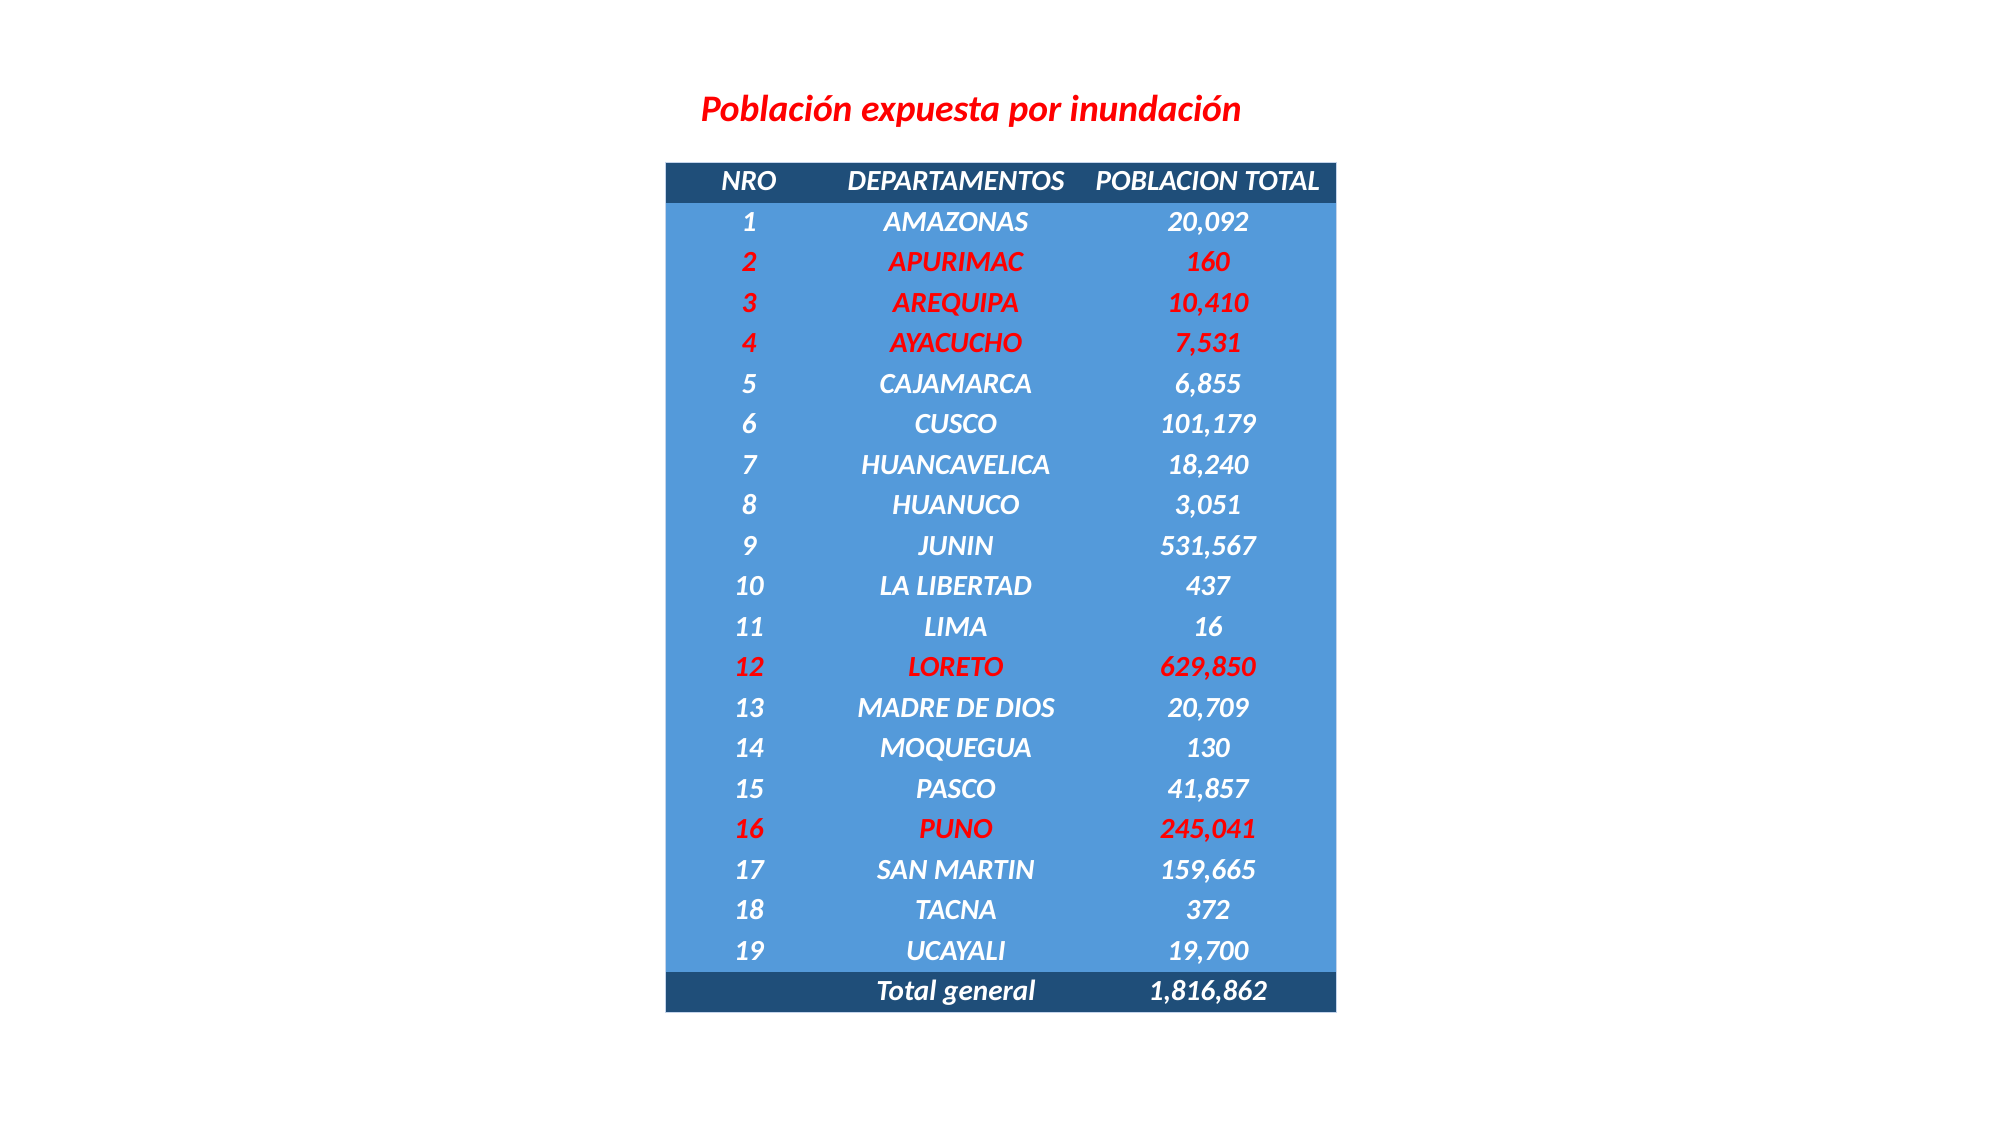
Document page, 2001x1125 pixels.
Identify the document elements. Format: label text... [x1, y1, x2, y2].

table_header NRO [666, 163, 832, 203]
table_cell 12 [666, 648, 832, 689]
table_cell 531,567 [1080, 527, 1336, 567]
table_cell 13 [666, 689, 832, 729]
table_cell 19 [666, 932, 832, 972]
text_box Población expuesta por inundación [686, 77, 1316, 137]
table_cell AMAZONAS [832, 203, 1080, 243]
table_cell 159,665 [1080, 851, 1336, 891]
table_cell APURIMAC [832, 243, 1080, 284]
table_cell 3 [666, 284, 832, 324]
table_cell 15 [666, 770, 832, 810]
table_cell 16 [1080, 608, 1336, 648]
table_cell AYACUCHO [832, 324, 1080, 365]
table_cell 160 [1080, 243, 1336, 284]
table_cell 3,051 [1080, 486, 1336, 527]
table_cell MADRE DE DIOS [832, 689, 1080, 729]
table_cell 18,240 [1080, 446, 1336, 486]
table_cell 130 [1080, 729, 1336, 770]
table_header POBLACION TOTAL [1080, 163, 1336, 203]
table_cell MOQUEGUA [832, 729, 1080, 770]
table_cell 6 [666, 405, 832, 446]
table_cell 20,092 [1080, 203, 1336, 243]
table_cell PUNO [832, 810, 1080, 851]
table_cell 629,850 [1080, 648, 1336, 689]
table_cell 9 [666, 527, 832, 567]
table_cell [666, 972, 832, 1012]
table_cell LIMA [832, 608, 1080, 648]
table_cell JUNIN [832, 527, 1080, 567]
table_cell 41,857 [1080, 770, 1336, 810]
table_cell 6,855 [1080, 365, 1336, 405]
table_cell UCAYALI [832, 932, 1080, 972]
table_cell 10 [666, 567, 832, 608]
table_cell 1,816,862 [1080, 972, 1336, 1012]
table_cell HUANCAVELICA [832, 446, 1080, 486]
table_cell 437 [1080, 567, 1336, 608]
table_cell 18 [666, 891, 832, 932]
table_cell 8 [666, 486, 832, 527]
table_cell 245,041 [1080, 810, 1336, 851]
table_cell 11 [666, 608, 832, 648]
table_cell TACNA [832, 891, 1080, 932]
table_header DEPARTAMENTOS [832, 163, 1080, 203]
table_cell 17 [666, 851, 832, 891]
table_cell 1 [666, 203, 832, 243]
table_cell 16 [666, 810, 832, 851]
table_cell 372 [1080, 891, 1336, 932]
table_cell 101,179 [1080, 405, 1336, 446]
table_cell LORETO [832, 648, 1080, 689]
table_cell 2 [666, 243, 832, 284]
table_cell 7,531 [1080, 324, 1336, 365]
table_cell Total general [832, 972, 1080, 1012]
table_cell 19,700 [1080, 932, 1336, 972]
table_cell AREQUIPA [832, 284, 1080, 324]
table_cell 20,709 [1080, 689, 1336, 729]
table_cell SAN MARTIN [832, 851, 1080, 891]
table_cell CAJAMARCA [832, 365, 1080, 405]
table_cell 4 [666, 324, 832, 365]
table_cell CUSCO [832, 405, 1080, 446]
table_cell HUANUCO [832, 486, 1080, 527]
table_cell 5 [666, 365, 832, 405]
table_cell PASCO [832, 770, 1080, 810]
table_cell 14 [666, 729, 832, 770]
table_cell 7 [666, 446, 832, 486]
table_cell LA LIBERTAD [832, 567, 1080, 608]
table_cell 10,410 [1080, 284, 1336, 324]
